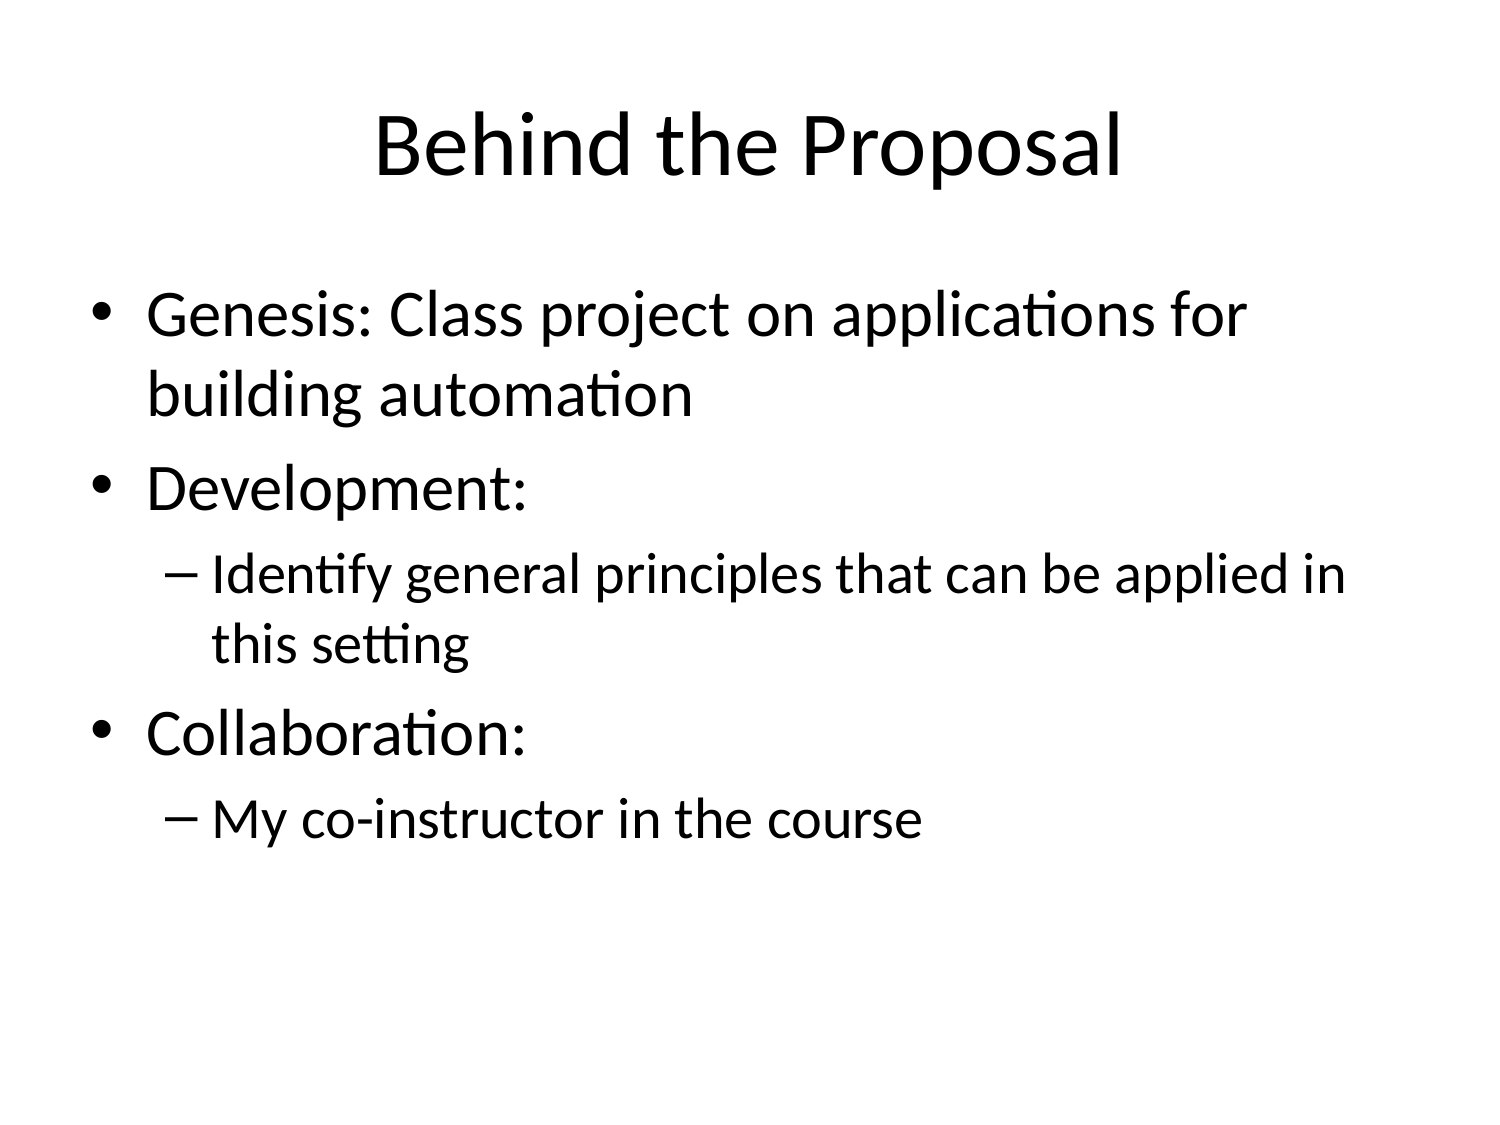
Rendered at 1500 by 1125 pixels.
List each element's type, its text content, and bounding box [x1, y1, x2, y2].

title Behind the Proposal [75, 45, 1425, 233]
list Genesis: Class project on applications for building automation Development: Identify general principles that can be applied in this setting Collaboration: My co-instructor in the course [75, 262, 1425, 1005]
